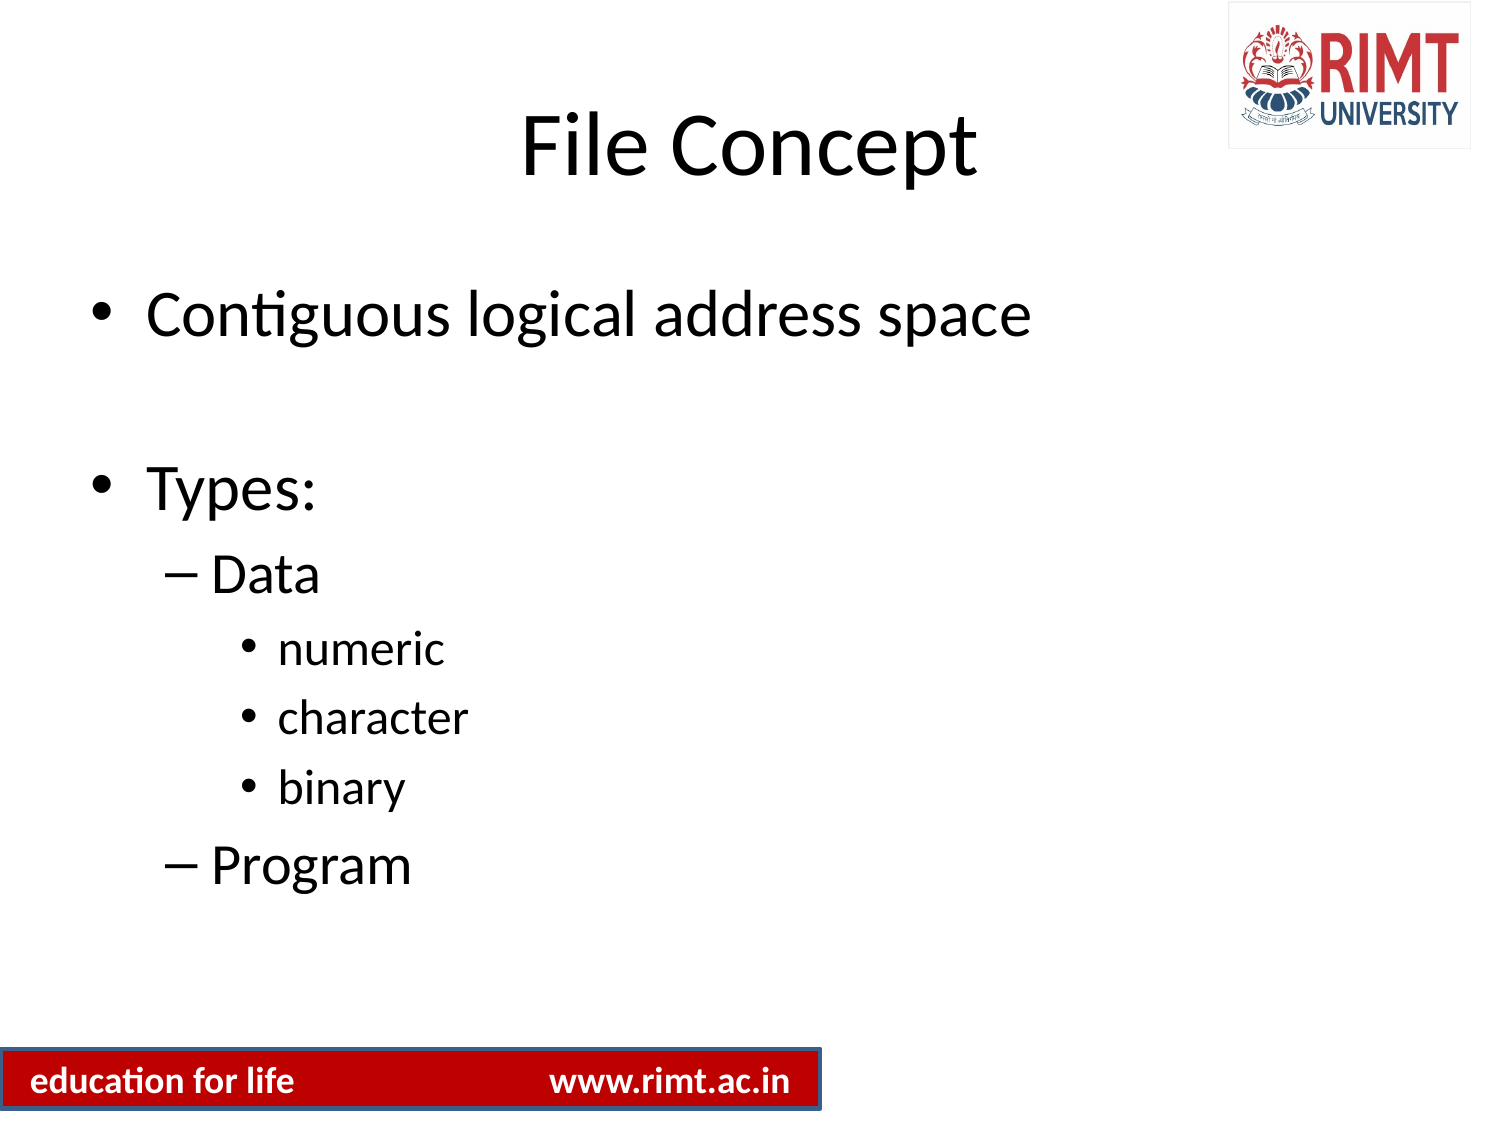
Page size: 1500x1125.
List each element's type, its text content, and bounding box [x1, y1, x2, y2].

text_box education for life www.rimt.ac.in [0, 1047, 822, 1111]
picture [1227, 1, 1471, 149]
title File Concept [75, 45, 1425, 233]
list Contiguous logical address space Types: Data numeric character binary Program [75, 262, 1425, 1005]
